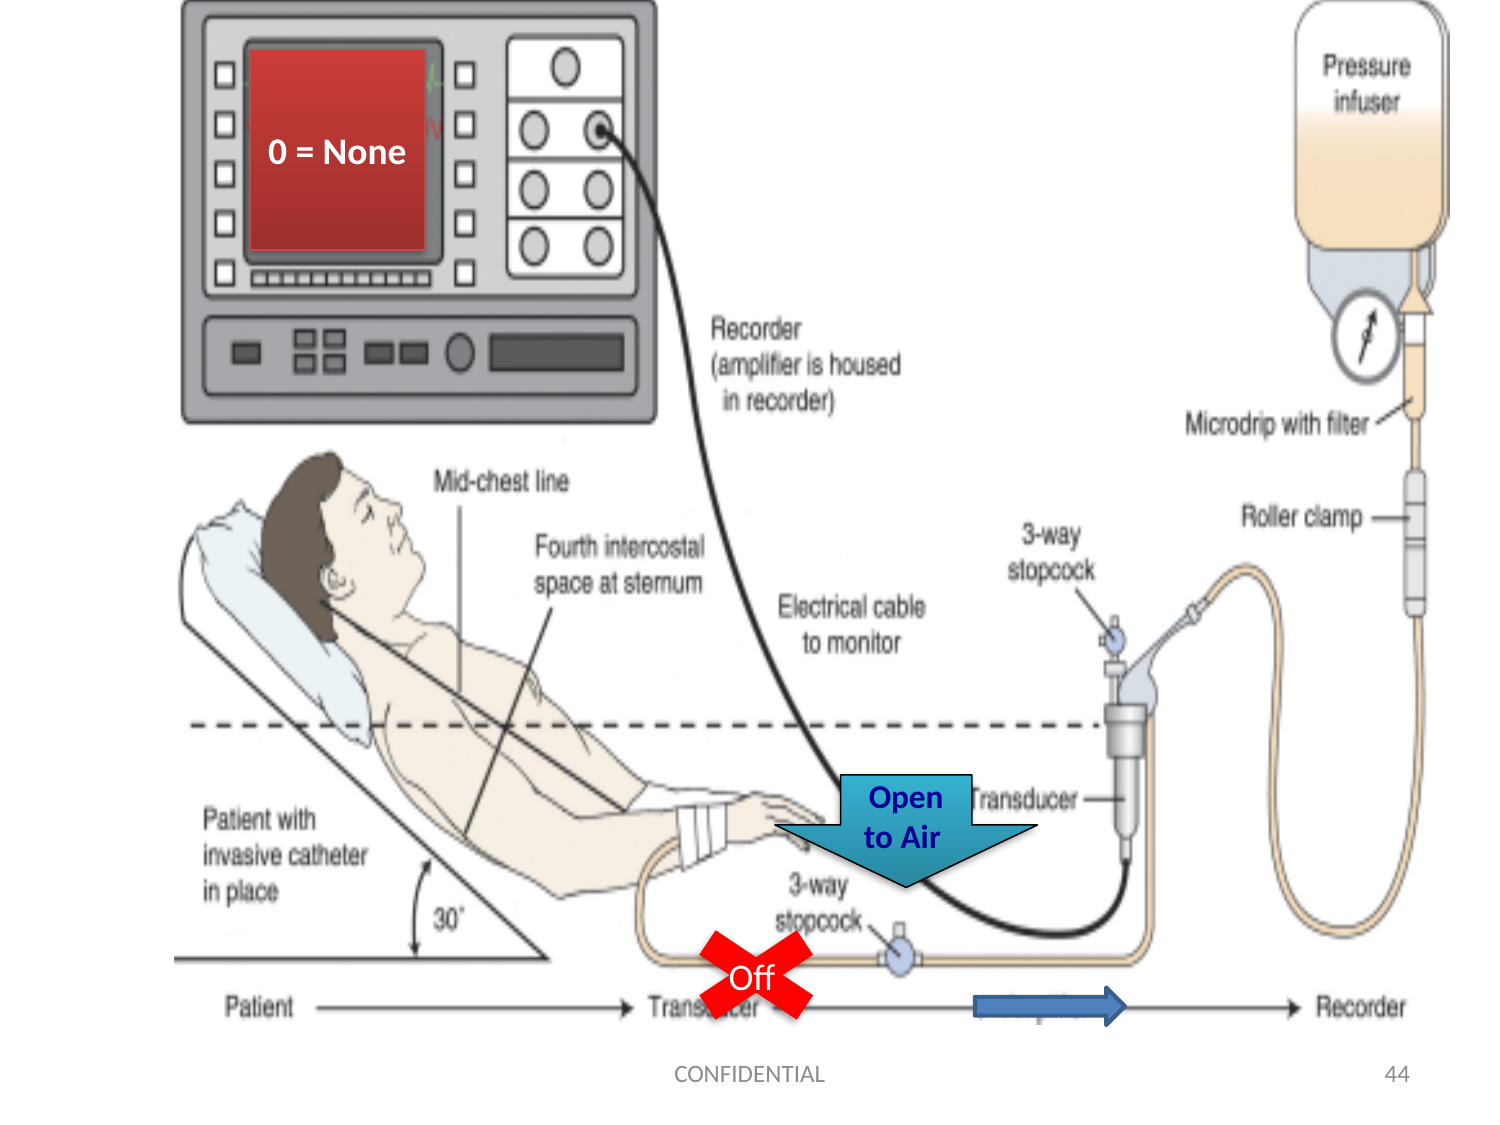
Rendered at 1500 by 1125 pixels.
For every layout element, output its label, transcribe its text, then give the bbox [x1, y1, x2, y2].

slide_number 44 [1074, 1042, 1425, 1103]
picture [174, 0, 1451, 1026]
footer CONFIDENTIAL [512, 1042, 988, 1103]
